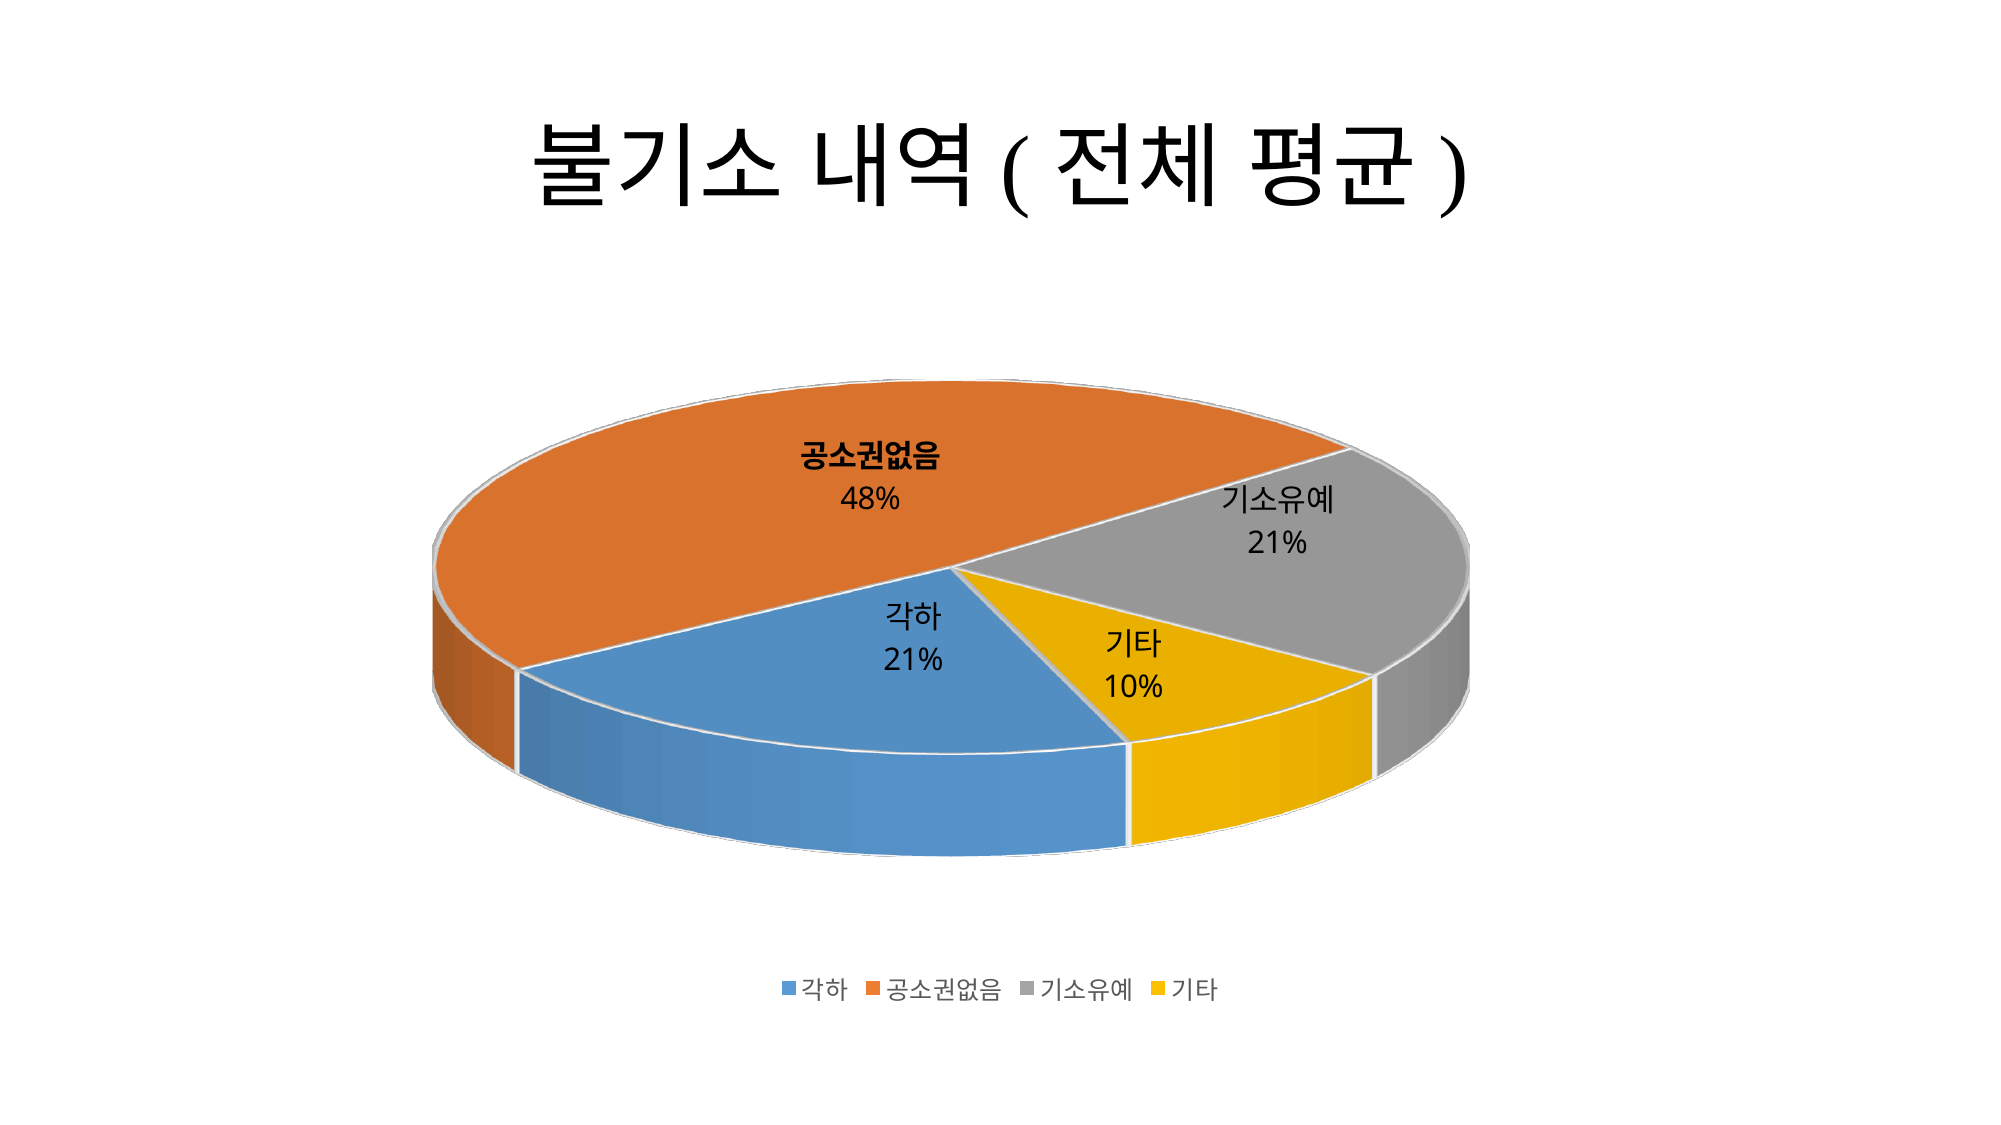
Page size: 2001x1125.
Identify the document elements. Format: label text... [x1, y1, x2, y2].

chart [137, 299, 1863, 1014]
title 불기소 내역(전체 평균) [137, 83, 1863, 257]
